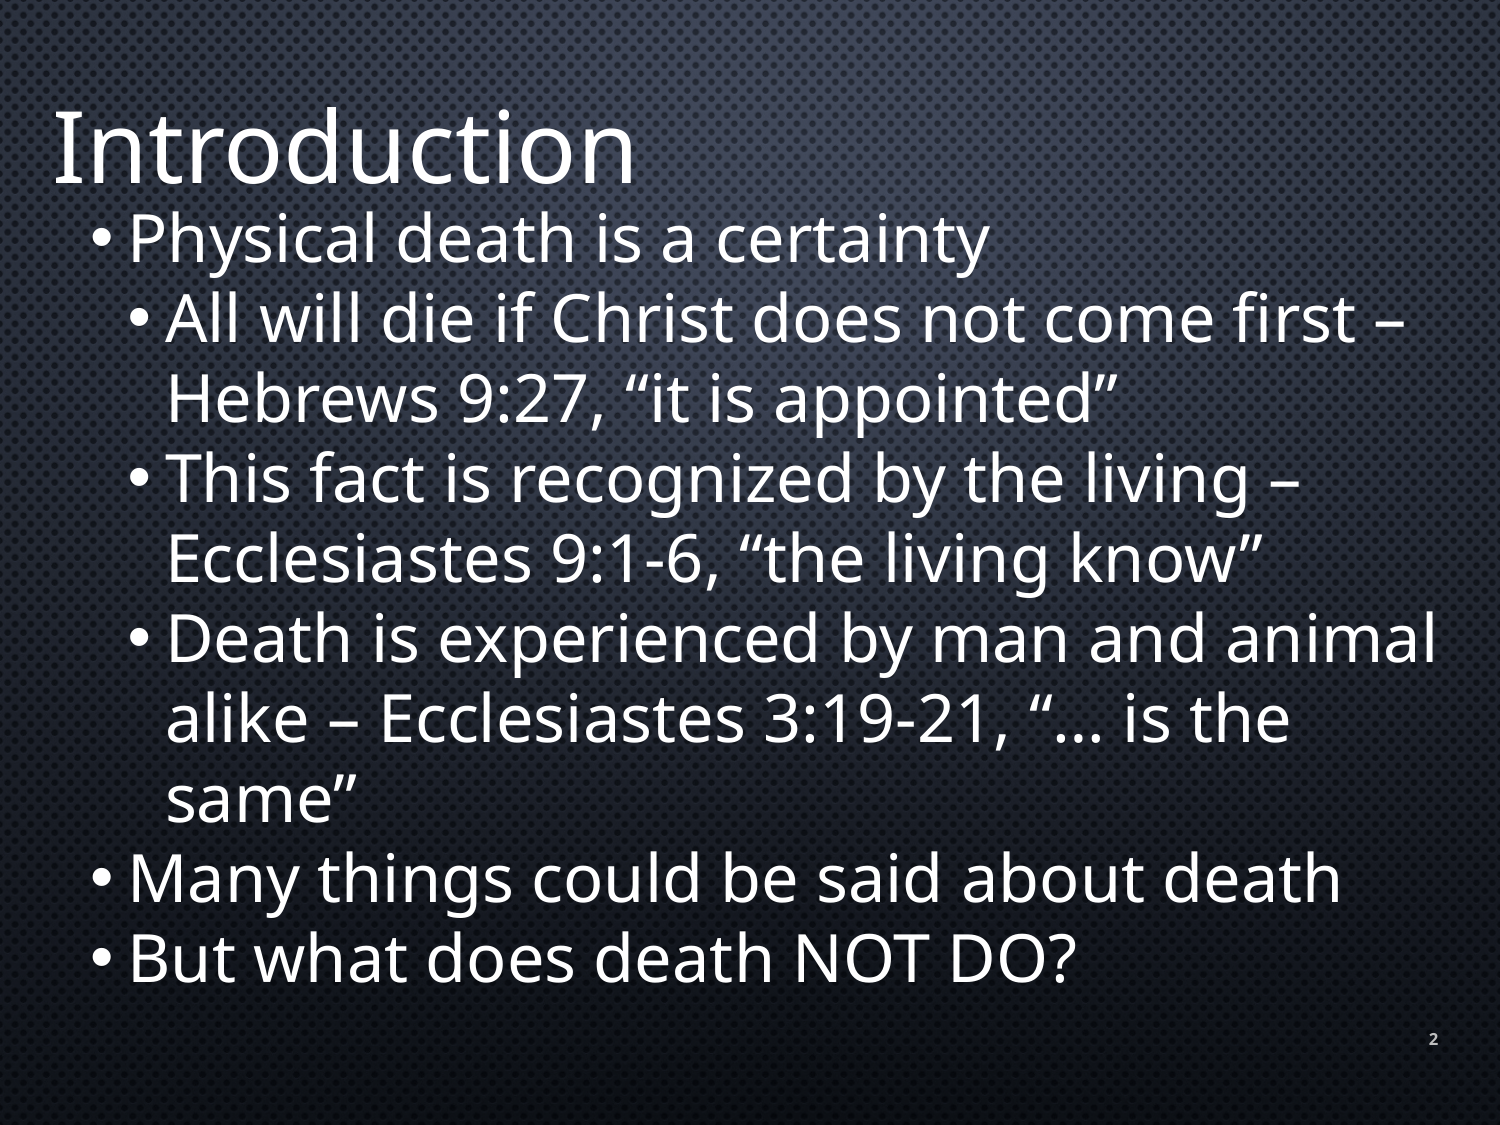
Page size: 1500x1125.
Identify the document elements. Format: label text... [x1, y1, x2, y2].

subtitle Physical death is a certainty All will die if Christ does not come first – Hebrews 9:27, “it is appointed” This fact is recognized by the living – Ecclesiastes 9:1-6, “the living know” Death is experienced by man and animal alike – Ecclesiastes 3:19-21, “… is the same” Many things could be said about death But what does death NOT DO? [75, 188, 1478, 1004]
title Introduction [37, 41, 1248, 245]
slide_number 2 [1349, 1017, 1454, 1063]
